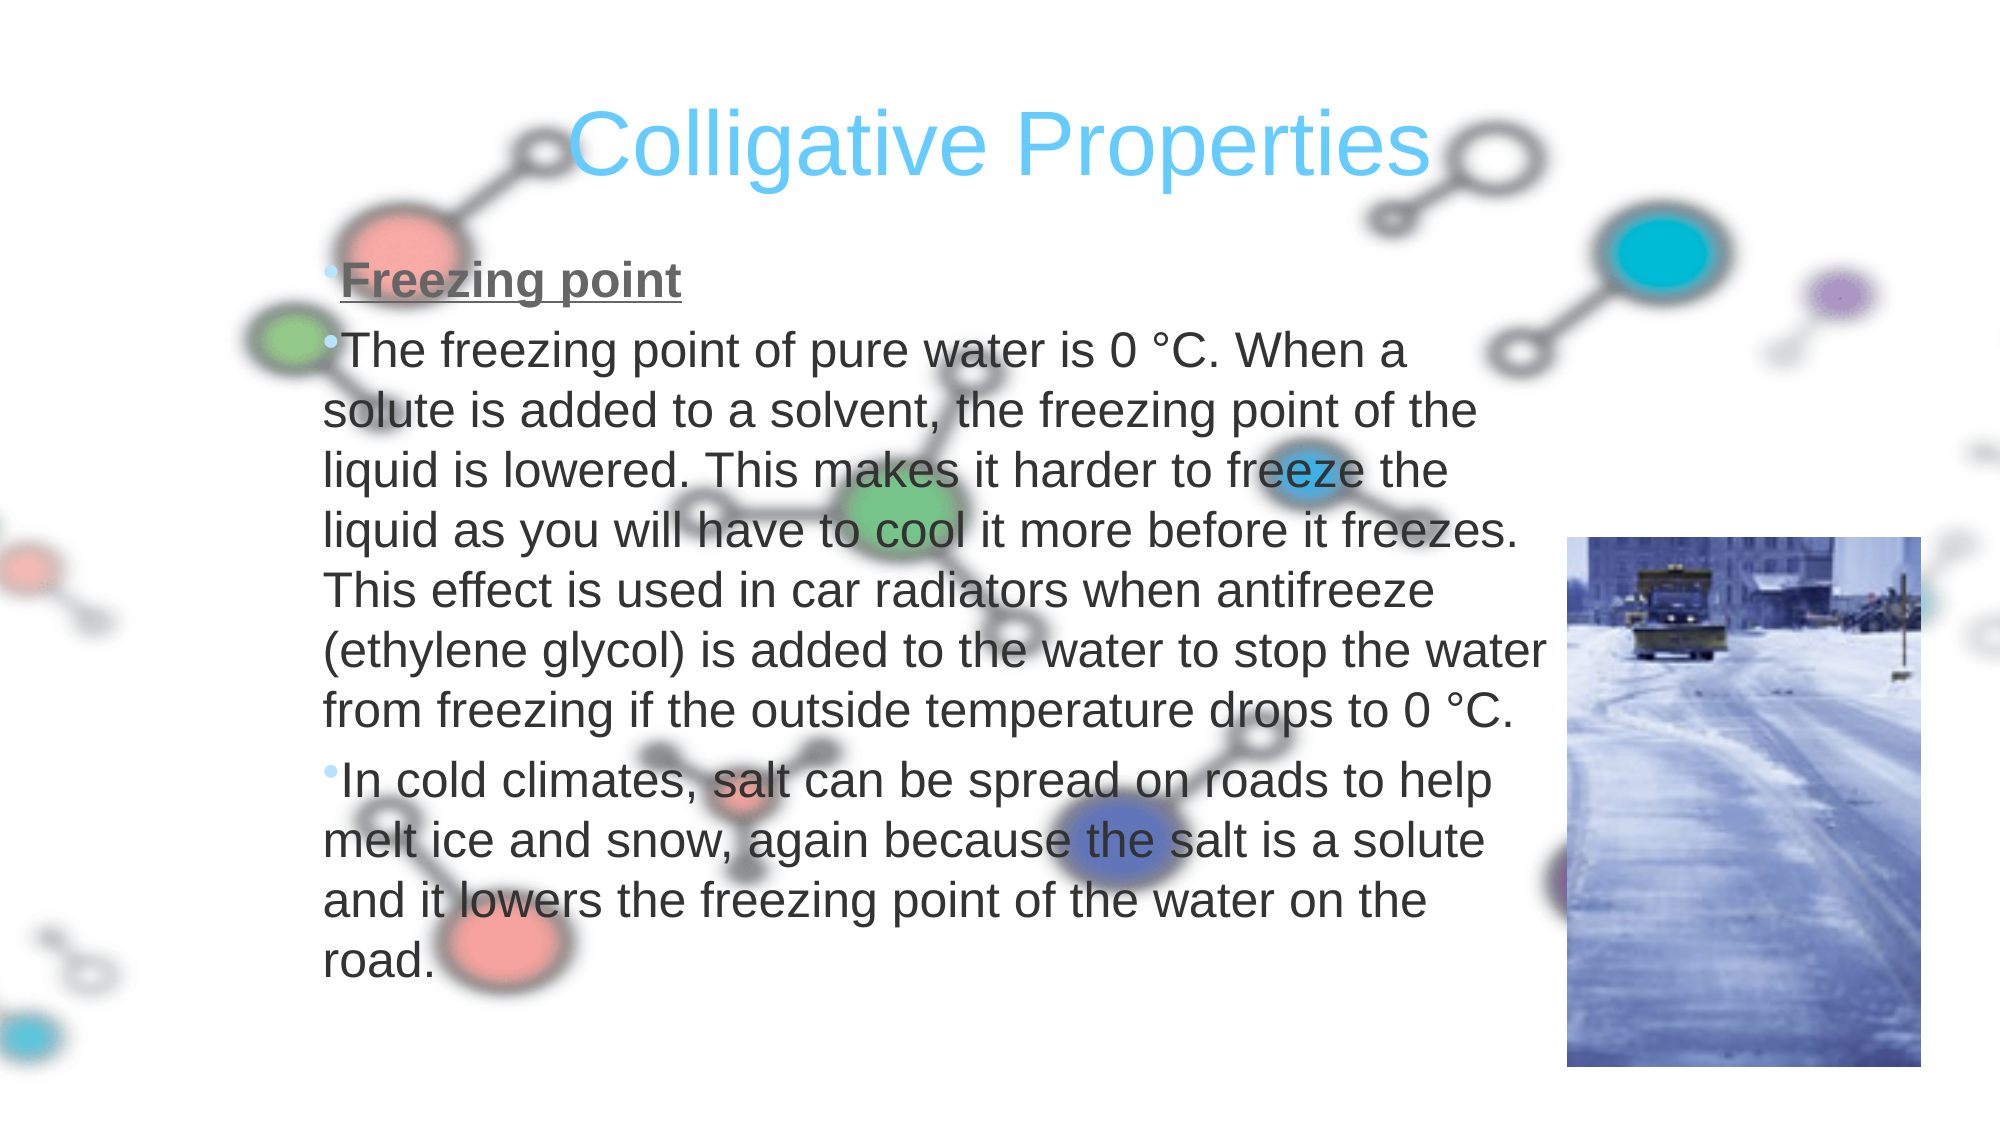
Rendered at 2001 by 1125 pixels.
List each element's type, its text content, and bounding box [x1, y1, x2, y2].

title Colligative Properties [99, 45, 1900, 233]
list Freezing point The freezing point of pure water is 0 °C. When a solute is added to a solvent, the freezing point of the liquid is lowered. This makes it harder to freeze the liquid as you will have to cool it more before it freezes. This effect is used in car radiators when antifreeze (ethylene glycol) is added to the water to stop the water from freezing if the outside temperature drops to 0 °C. In cold climates, salt can be spread on roads to help melt ice and snow, again because the salt is a solute and it lowers the freezing point of the water on the road. [307, 240, 1568, 1016]
picture [0, 0, 2000, 1125]
